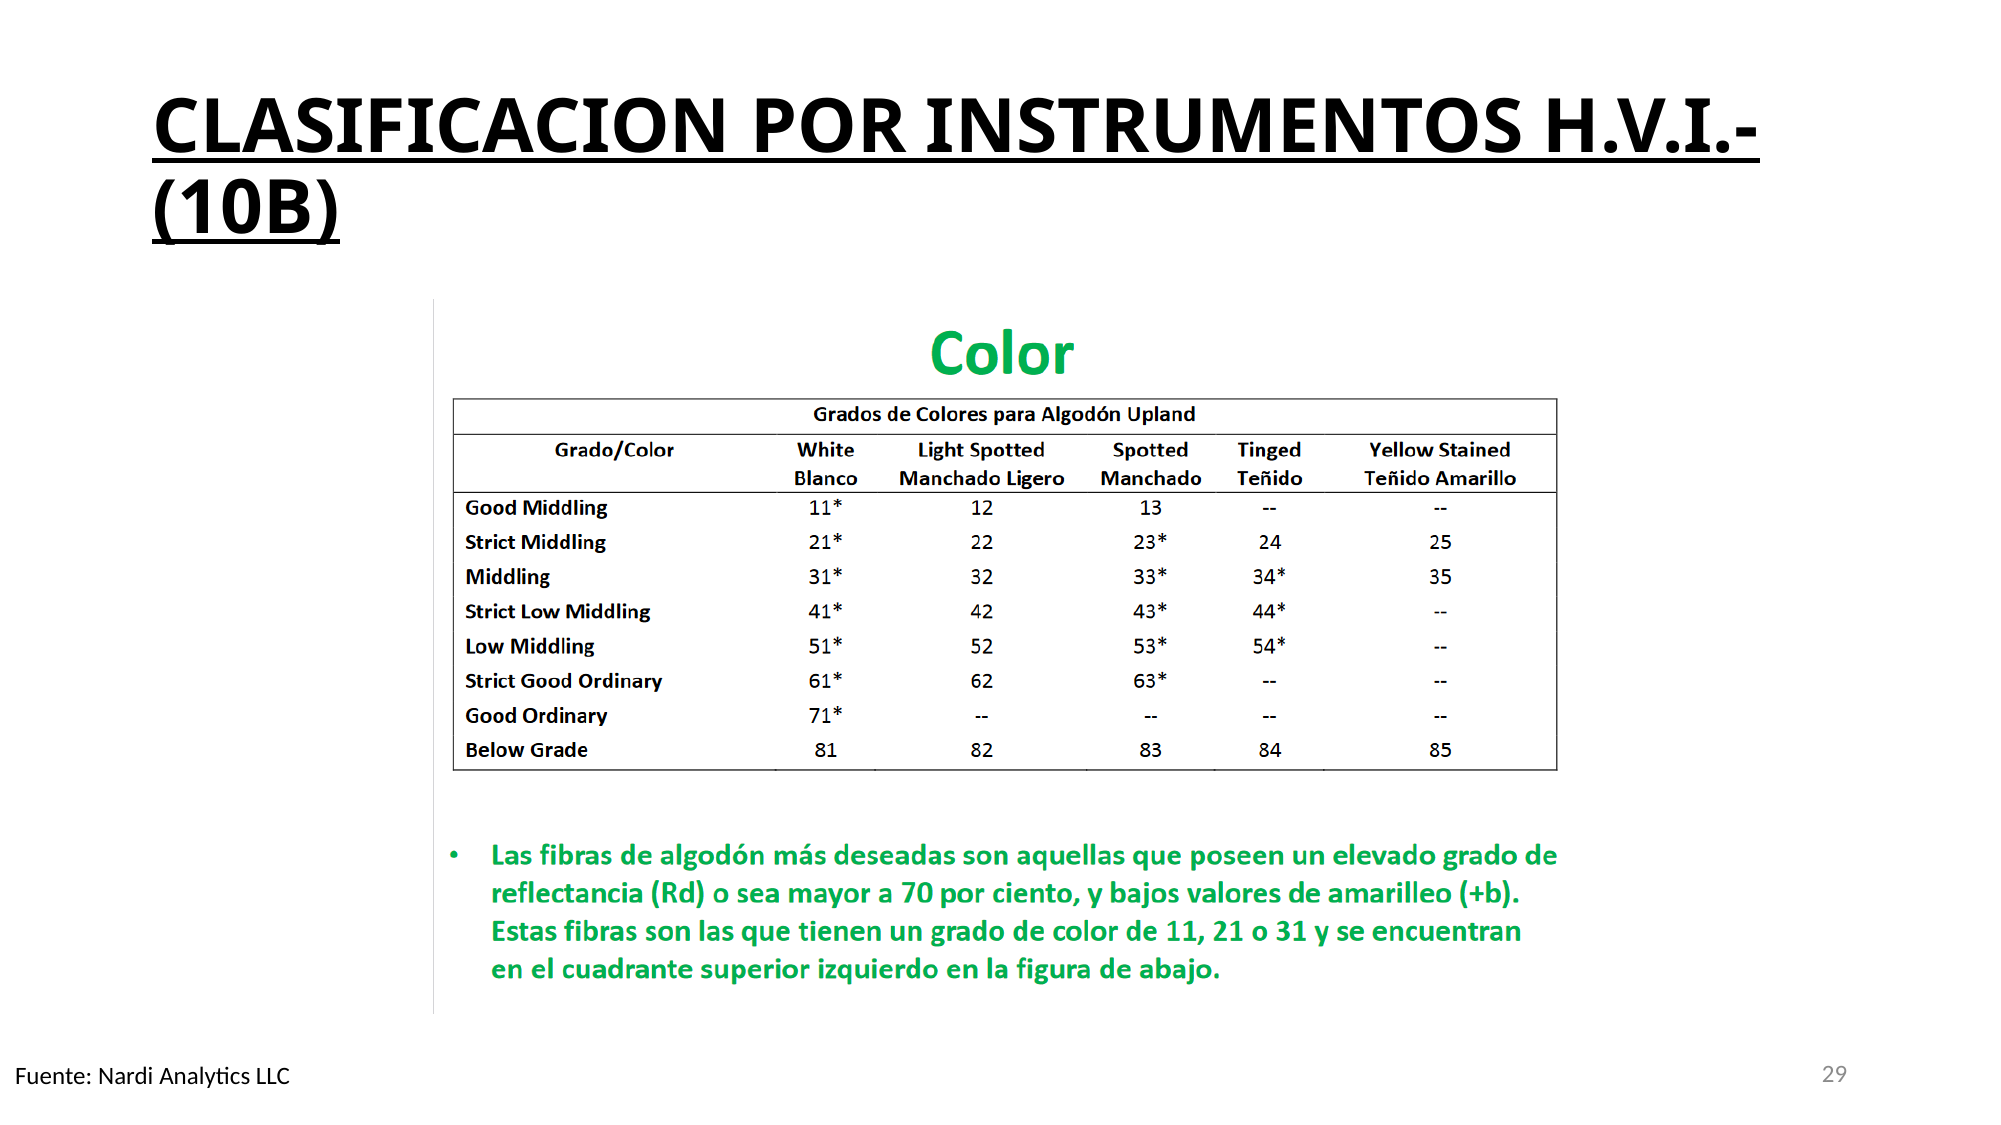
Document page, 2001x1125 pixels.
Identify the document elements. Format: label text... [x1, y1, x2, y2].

text_box Fuente: Nardi Analytics LLC [0, 1055, 1073, 1097]
slide_number 29 [1412, 1042, 1863, 1103]
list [433, 299, 1567, 1014]
title CLASIFICACION POR INSTRUMENTOS H.V.I.-(10B) [137, 59, 1863, 278]
